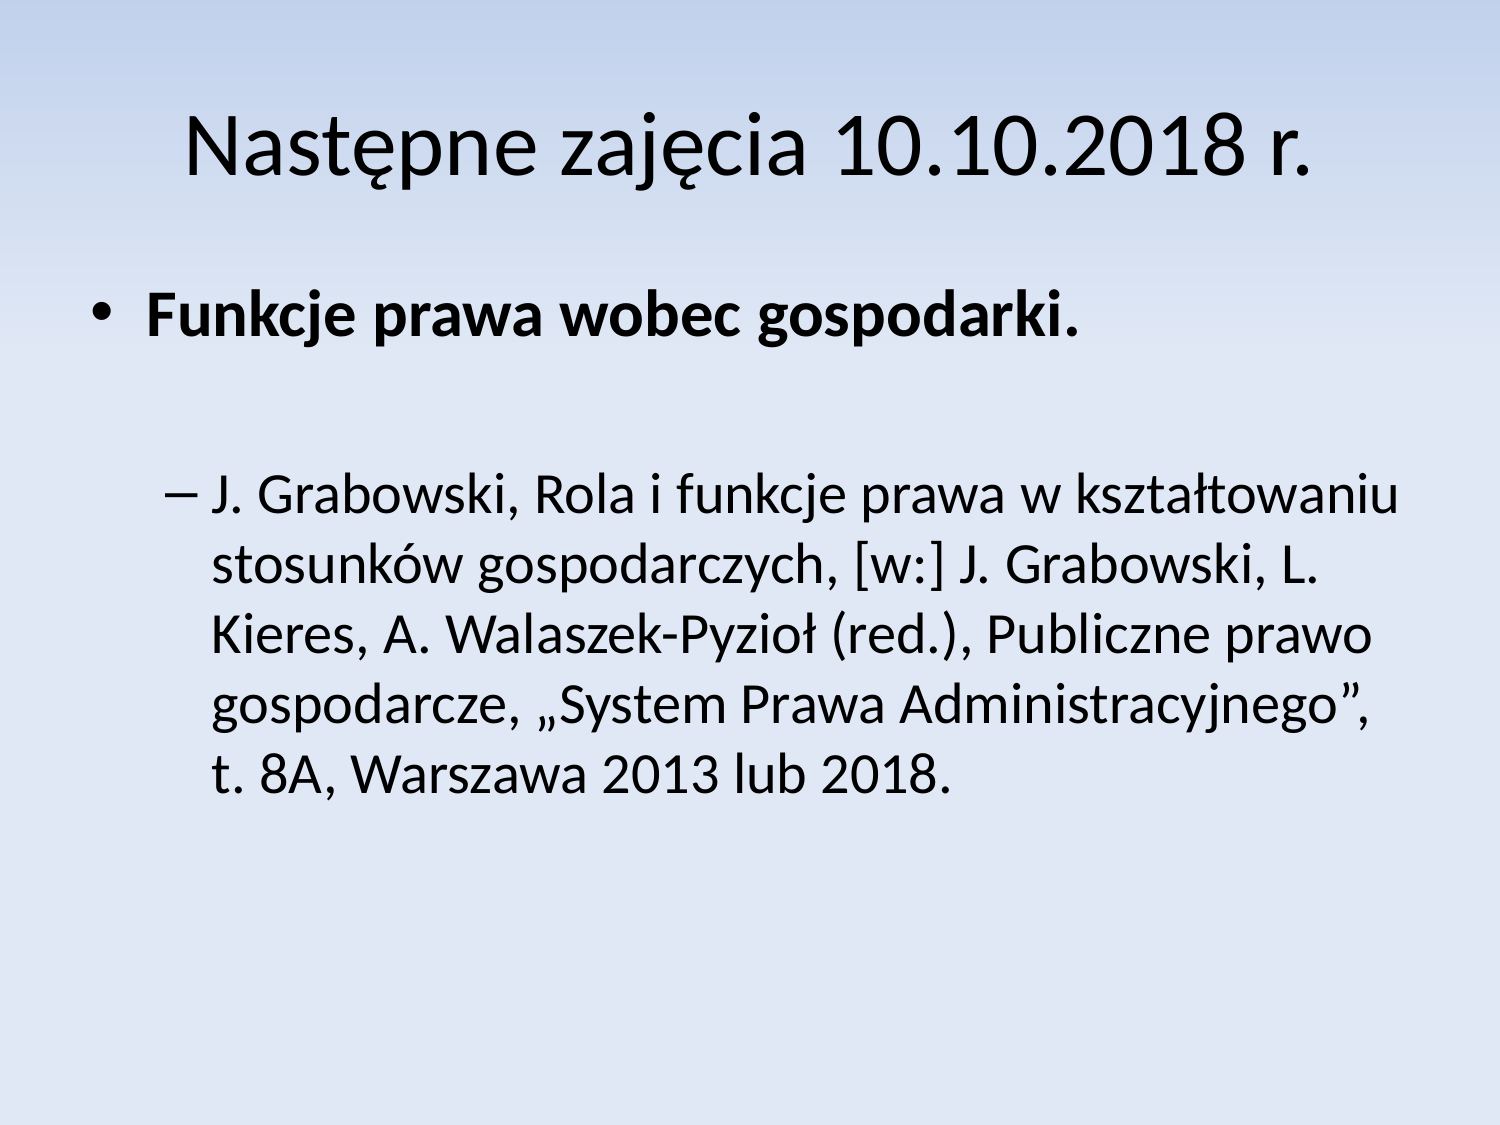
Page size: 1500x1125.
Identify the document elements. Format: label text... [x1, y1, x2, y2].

title Następne zajęcia 10.10.2018 r. [75, 45, 1425, 233]
list Funkcje prawa wobec gospodarki. J. Grabowski, Rola i funkcje prawa w kształtowaniu stosunków gospodarczych, [w:] J. Grabowski, L. Kieres, A. Walaszek-Pyzioł (red.), Publiczne prawo gospodarcze, „System Prawa Administracyjnego”, t. 8A, Warszawa 2013 lub 2018. [75, 262, 1425, 1005]
